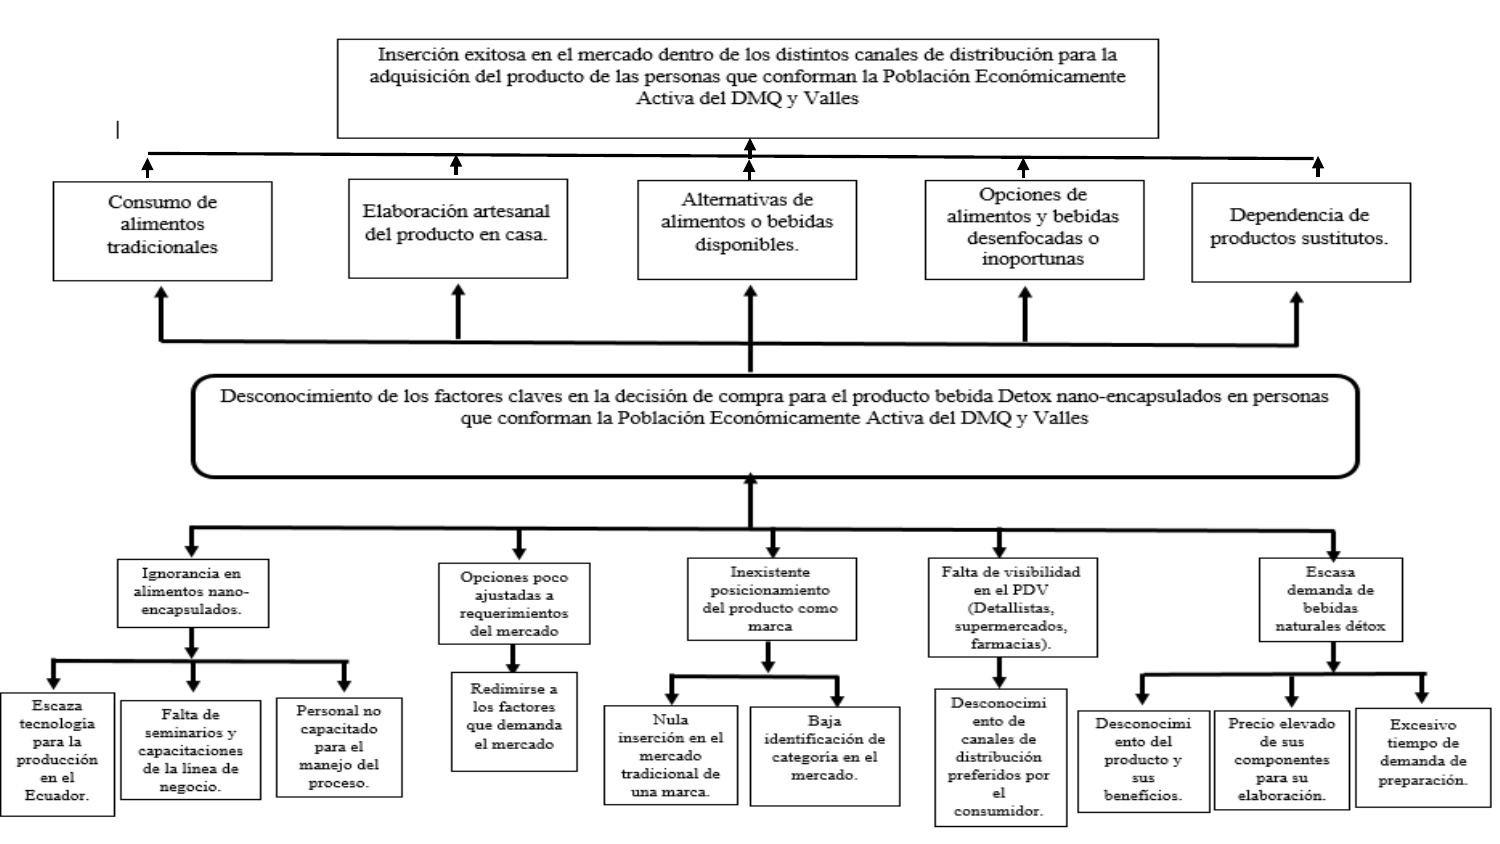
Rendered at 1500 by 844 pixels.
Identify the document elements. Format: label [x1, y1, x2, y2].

text_box [751, 153, 1314, 159]
text_box [148, 153, 749, 159]
picture [0, 0, 1500, 844]
